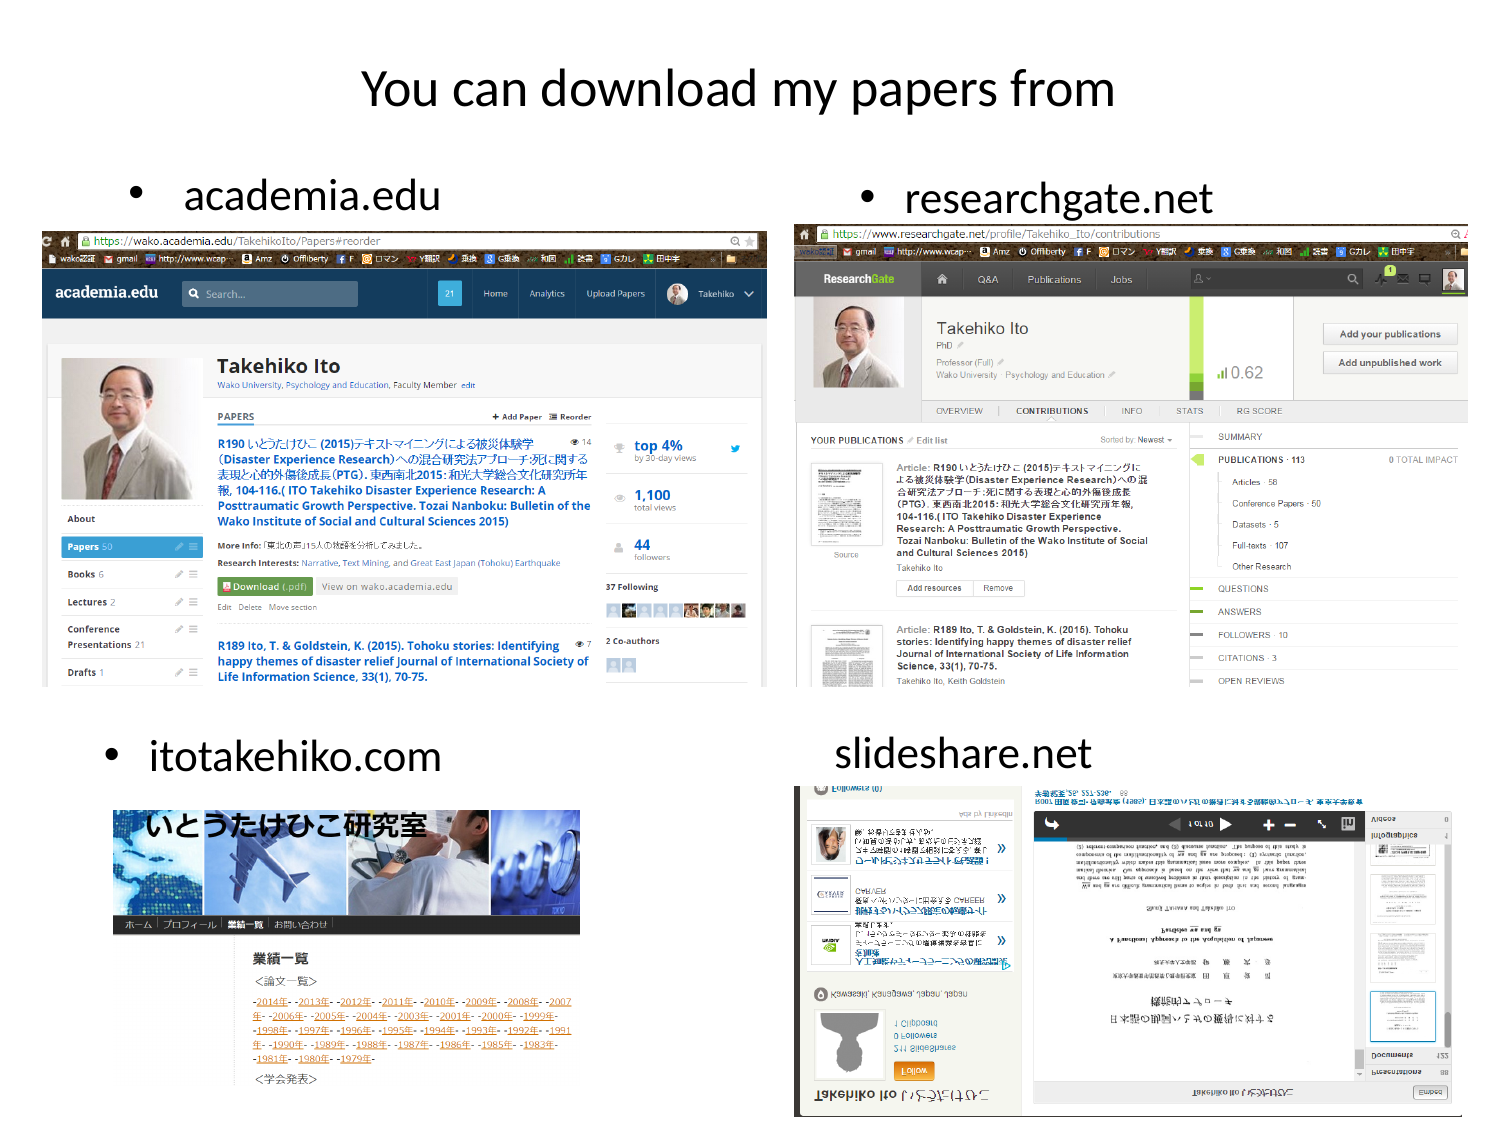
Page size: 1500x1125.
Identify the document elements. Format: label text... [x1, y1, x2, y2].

picture [794, 224, 1468, 687]
title You can download my papers from [53, 45, 1425, 126]
text_box academia.edu [113, 157, 536, 229]
text_box slideshare.net [766, 715, 1237, 787]
picture [113, 810, 581, 1086]
list itotakehiko.com [88, 719, 559, 790]
picture [794, 785, 1462, 1117]
text_box researchgate.net [844, 160, 1388, 223]
picture [41, 231, 767, 687]
